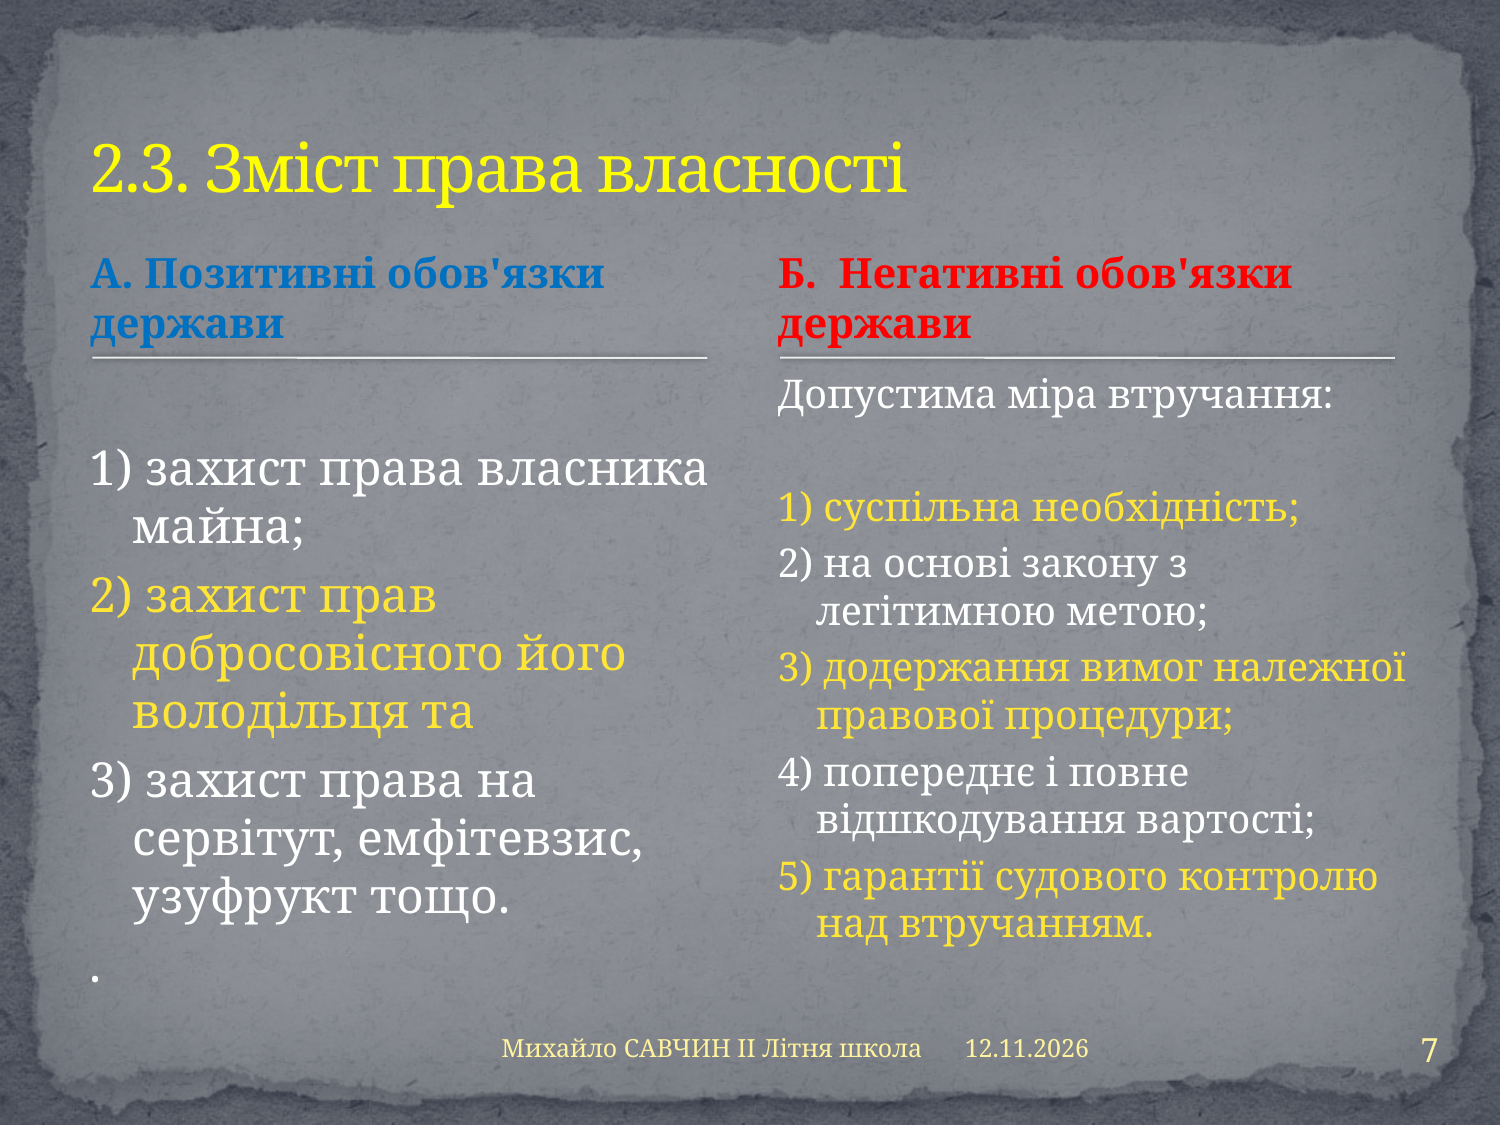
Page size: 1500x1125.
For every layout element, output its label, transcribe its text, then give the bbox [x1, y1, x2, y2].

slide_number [950, 1017, 1375, 1081]
list А. Позитивні обов'язки держави [73, 228, 740, 357]
slide_number 7 [1379, 1014, 1480, 1089]
list Допустима міра втручання: 1) суспільна необхідність; 2) на основі закону з легітимною метою; 3) додержання вимог належної правової процедури; 4) попереднє і повне відшкодування вартості; 5) гарантії судового контролю над втручанням. [762, 361, 1426, 1004]
footer Михайло САВЧИН ІІ Літня школа [350, 1017, 938, 1081]
list Б. Негативні обов'язки держави [760, 228, 1427, 357]
list 1) захист права власника майна; 2) захист прав добросовісного його володільця та 3) захист права на сервітут, емфітевзис, узуфрукт тощо. . [75, 361, 738, 1004]
title 2.3. Зміст права власності [74, 25, 1425, 213]
